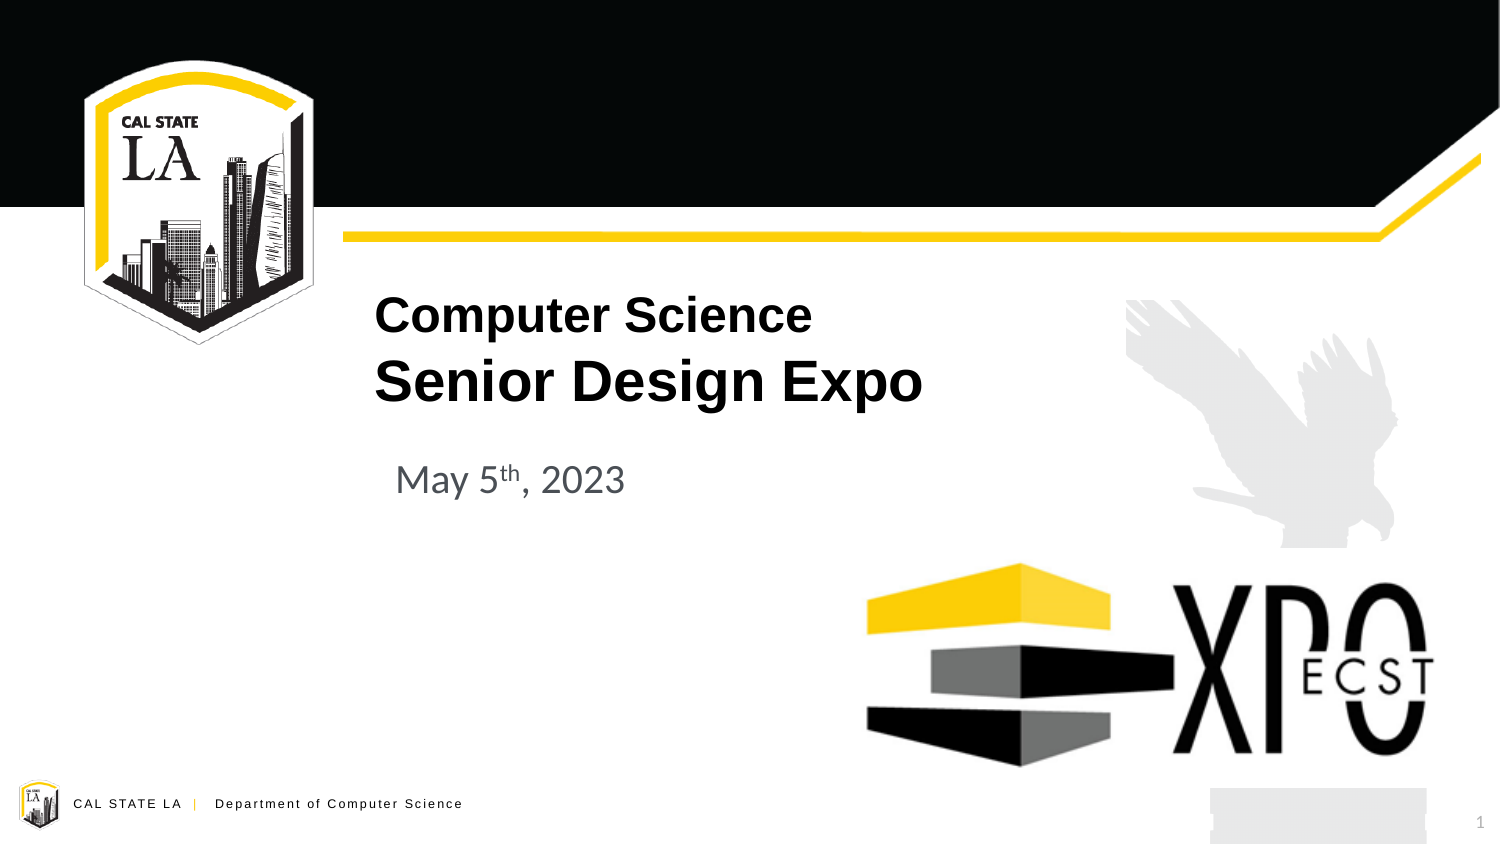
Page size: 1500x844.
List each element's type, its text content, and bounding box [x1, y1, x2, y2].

picture [13, 774, 66, 831]
subtitle May 5th, 2023 [380, 444, 1399, 629]
picture [844, 548, 1460, 788]
picture [0, 0, 1500, 348]
slide_number 1 [1149, 798, 1500, 844]
title Computer Science Senior Design Expo [359, 272, 1460, 423]
